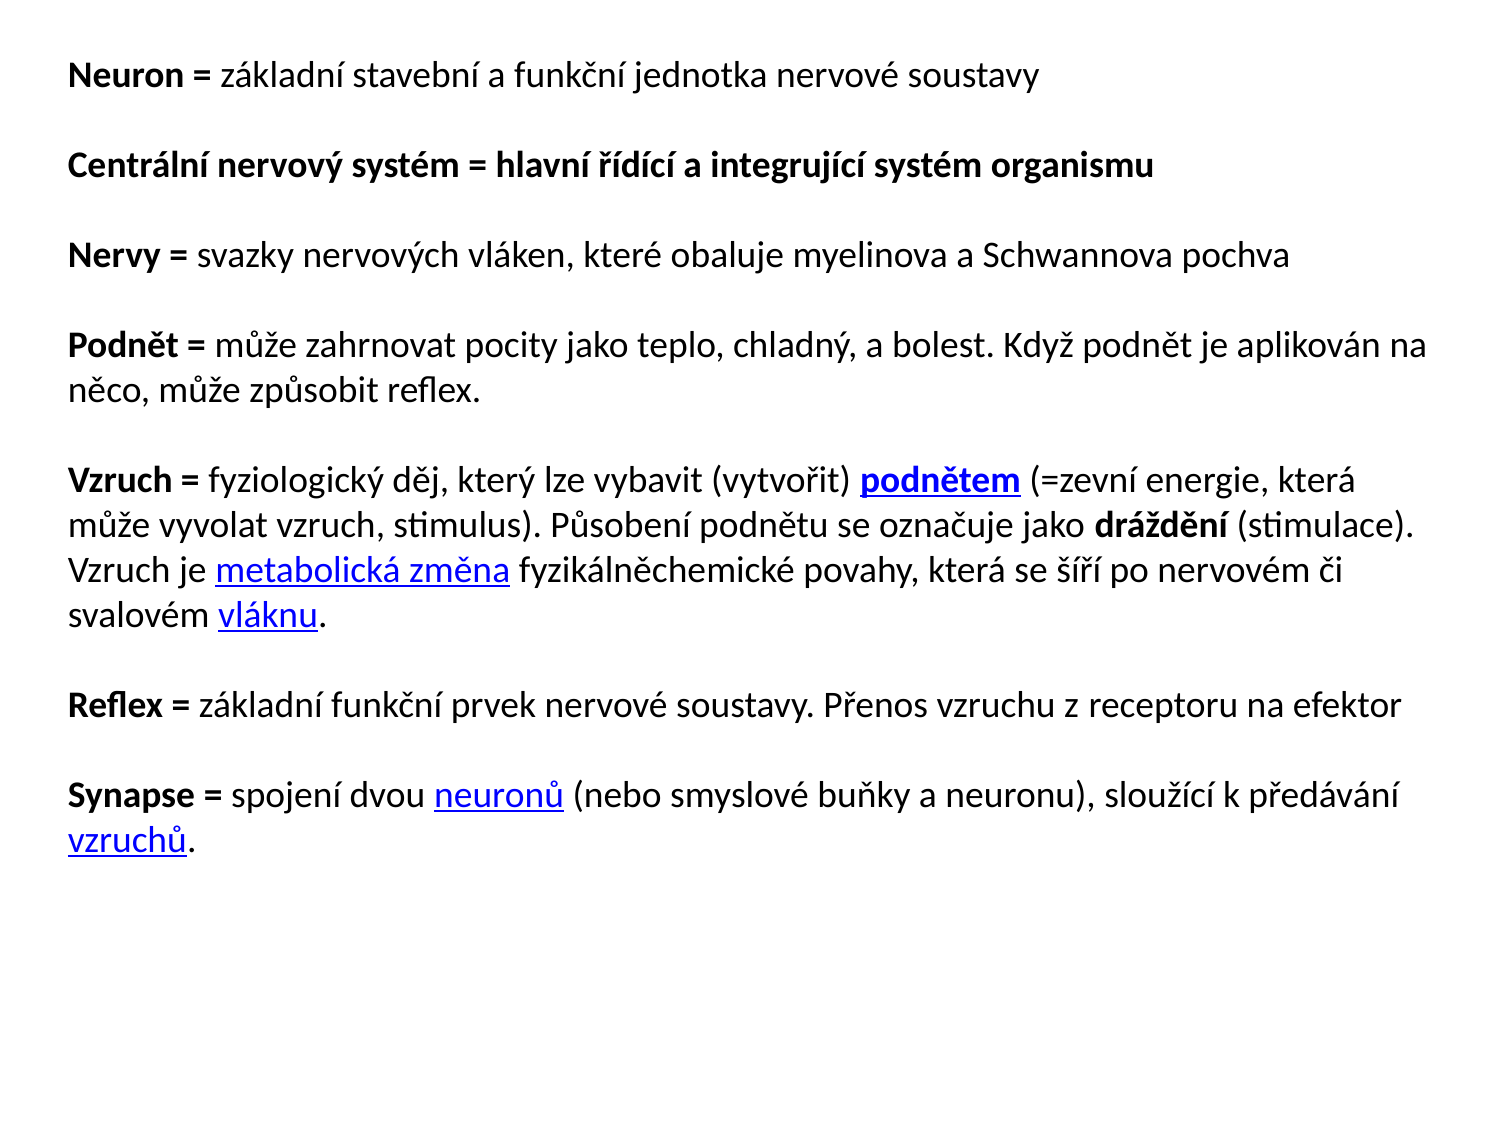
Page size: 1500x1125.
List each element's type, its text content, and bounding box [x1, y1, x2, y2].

text_box Neuron = základní stavební a funkční jednotka nervové soustavy Centrální nervový systém = hlavní řídící a integrující systém organismu Nervy = svazky nervových vláken, které obaluje myelinova a Schwannova pochva Podnět = může zahrnovat pocity jako teplo, chladný, a bolest. Když podnět je aplikován na něco, může způsobit reflex. Vzruch = fyziologický děj, který lze vybavit (vytvořit) podnětem (=zevní energie, která může vyvolat vzruch, stimulus). Působení podnětu se označuje jako dráždění (stimulace). Vzruch je metabolická změna fyzikálněchemické povahy, která se šíří po nervovém či svalovém vláknu. Reflex = základní funkční prvek nervové soustavy. Přenos vzruchu z receptoru na efektor Synapse = spojení dvou neuronů (nebo smyslové buňky a neuronu), sloužící k předávání vzruchů. [53, 42, 1447, 913]
